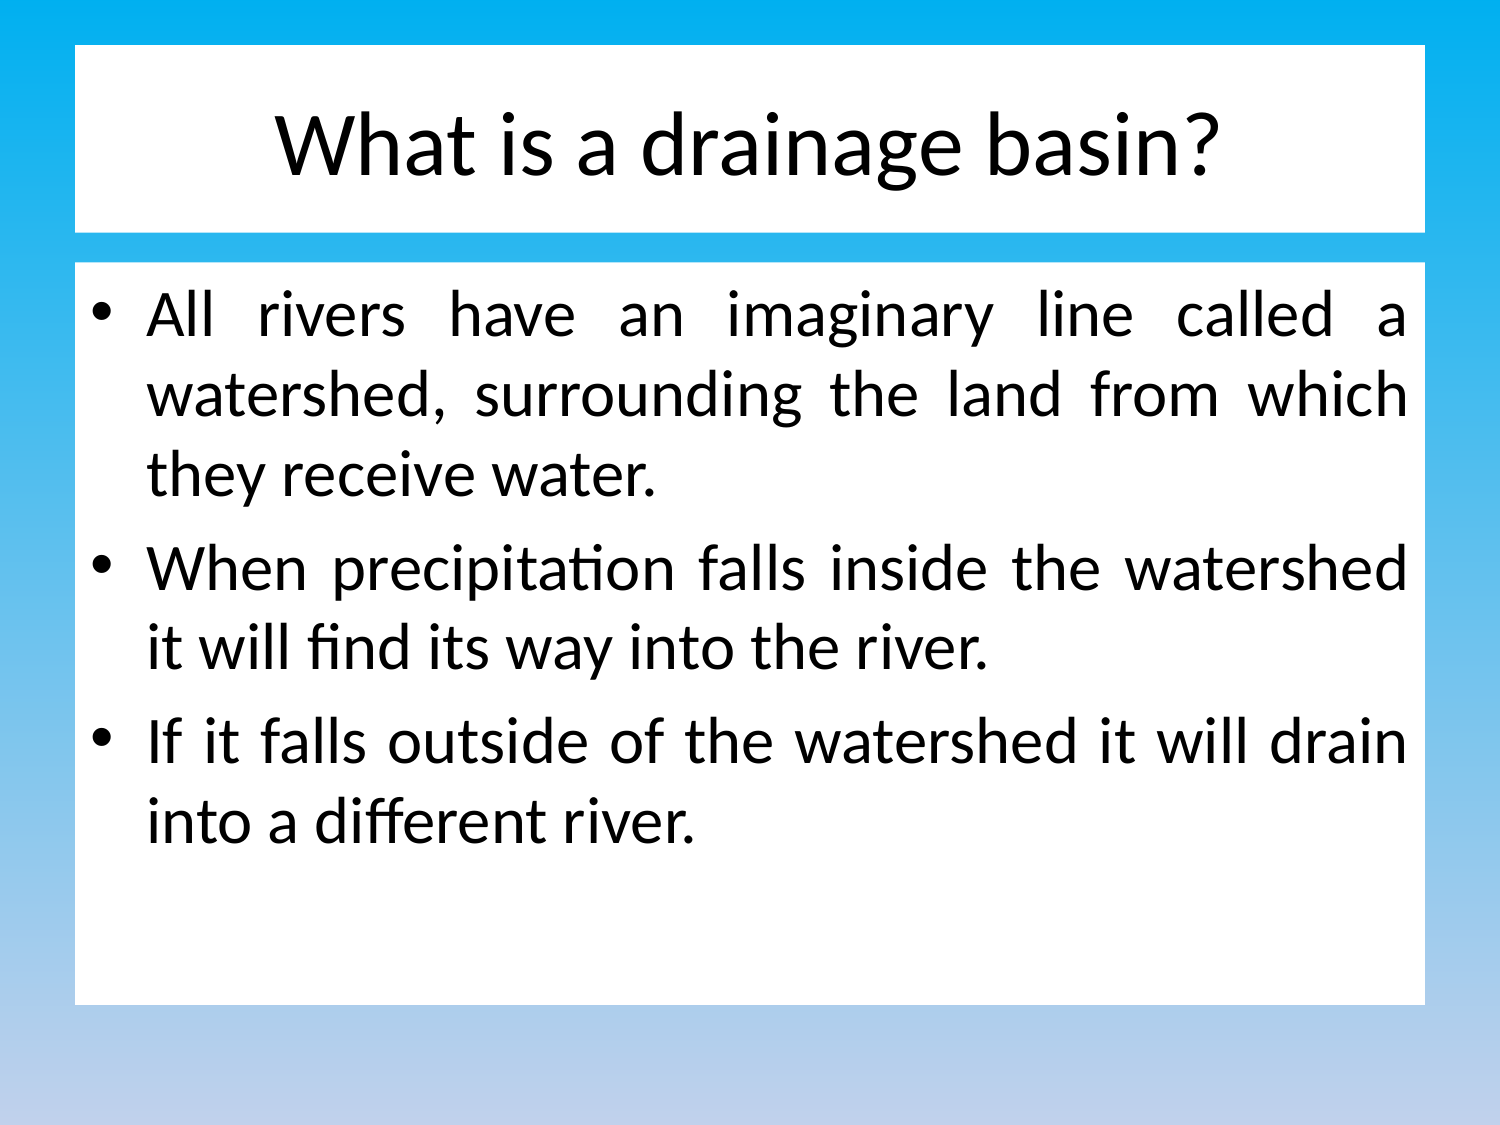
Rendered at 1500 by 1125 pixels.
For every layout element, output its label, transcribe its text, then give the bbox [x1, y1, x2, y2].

list All rivers have an imaginary line called a watershed, surrounding the land from which they receive water. When precipitation falls inside the watershed it will find its way into the river. If it falls outside of the watershed it will drain into a different river. [75, 262, 1425, 1005]
title What is a drainage basin? [75, 45, 1425, 233]
